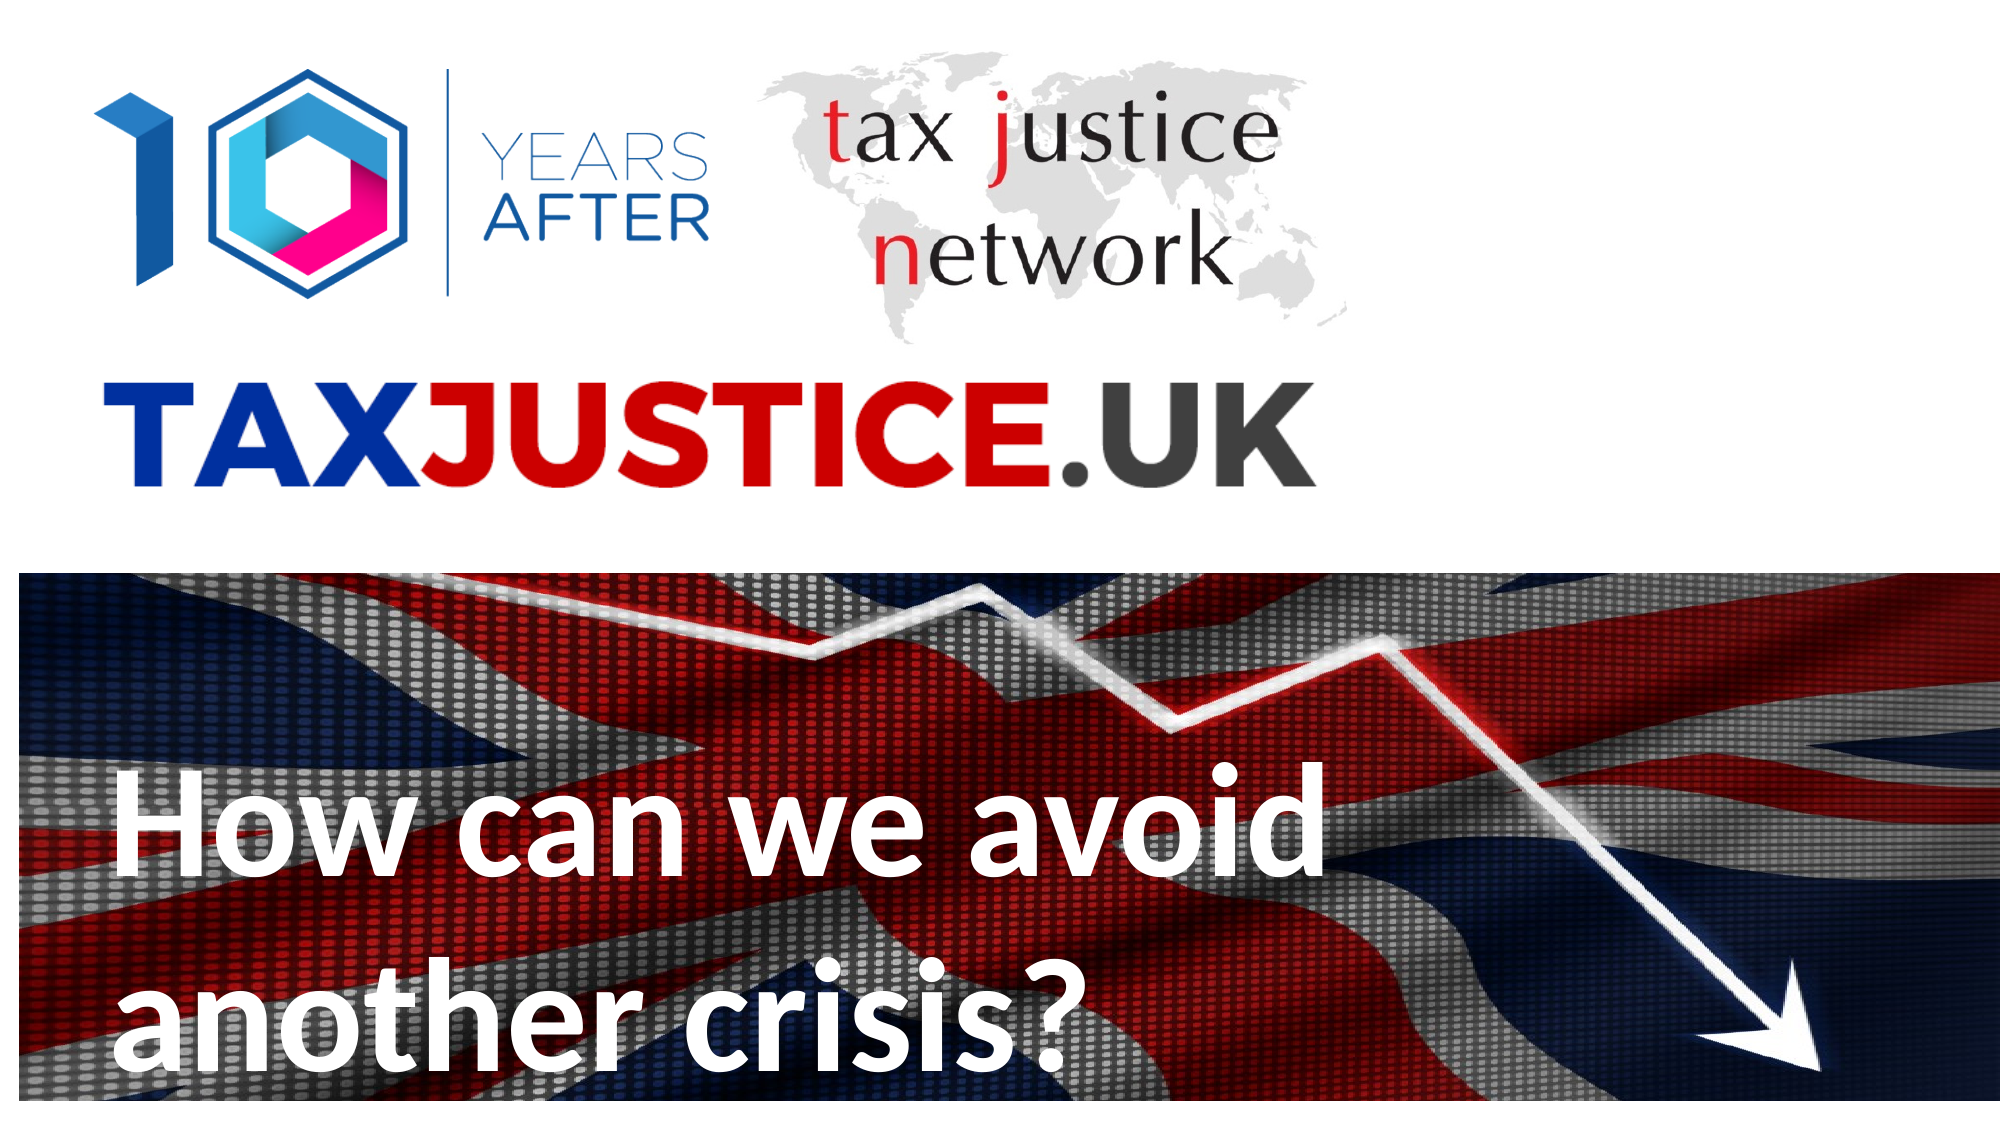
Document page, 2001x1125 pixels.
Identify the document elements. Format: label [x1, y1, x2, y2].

picture [19, 573, 2000, 1101]
picture [64, 16, 1347, 501]
picture [93, 69, 709, 300]
